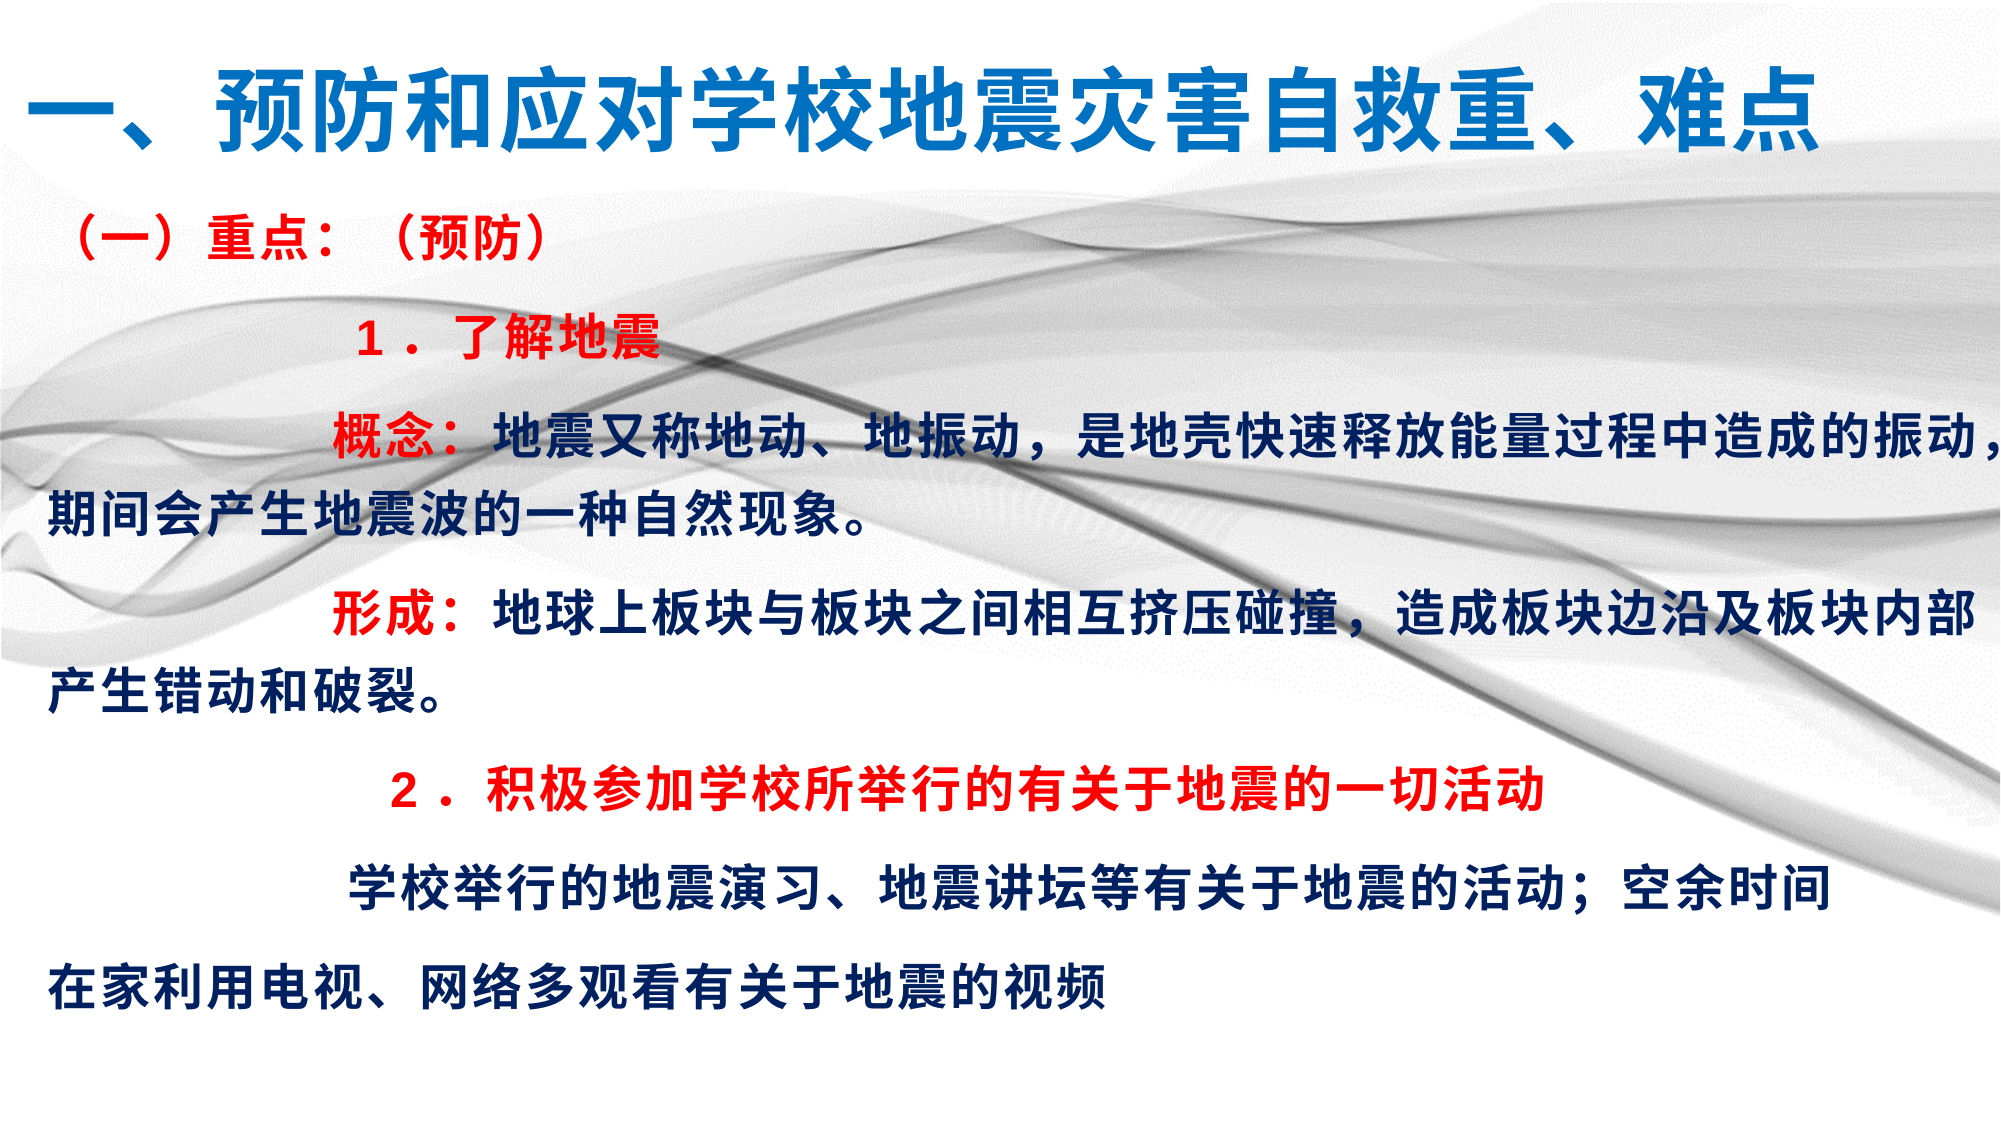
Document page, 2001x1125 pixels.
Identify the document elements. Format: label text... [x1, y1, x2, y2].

subtitle （一）重点：（预防） 1．了解地震 概念：地震又称地动、地振动，是地壳快速释放能量过程中造成的振动，期间会产生地震波的一种自然现象。 形成：地球上板块与板块之间相互挤压碰撞，造成板块边沿及板块内部产生错动和破裂。 2．积极参加学校所举行的有关于地震的一切活动 学校举行的地震演习、地震讲坛等有关于地震的活动；空余时间 在家利用电视、网络多观看有关于地震的视频 [30, 188, 1996, 1123]
picture [0, 0, 2001, 1125]
title 一、预防和应对学校地震灾害自救重、难点 [8, 12, 1996, 170]
